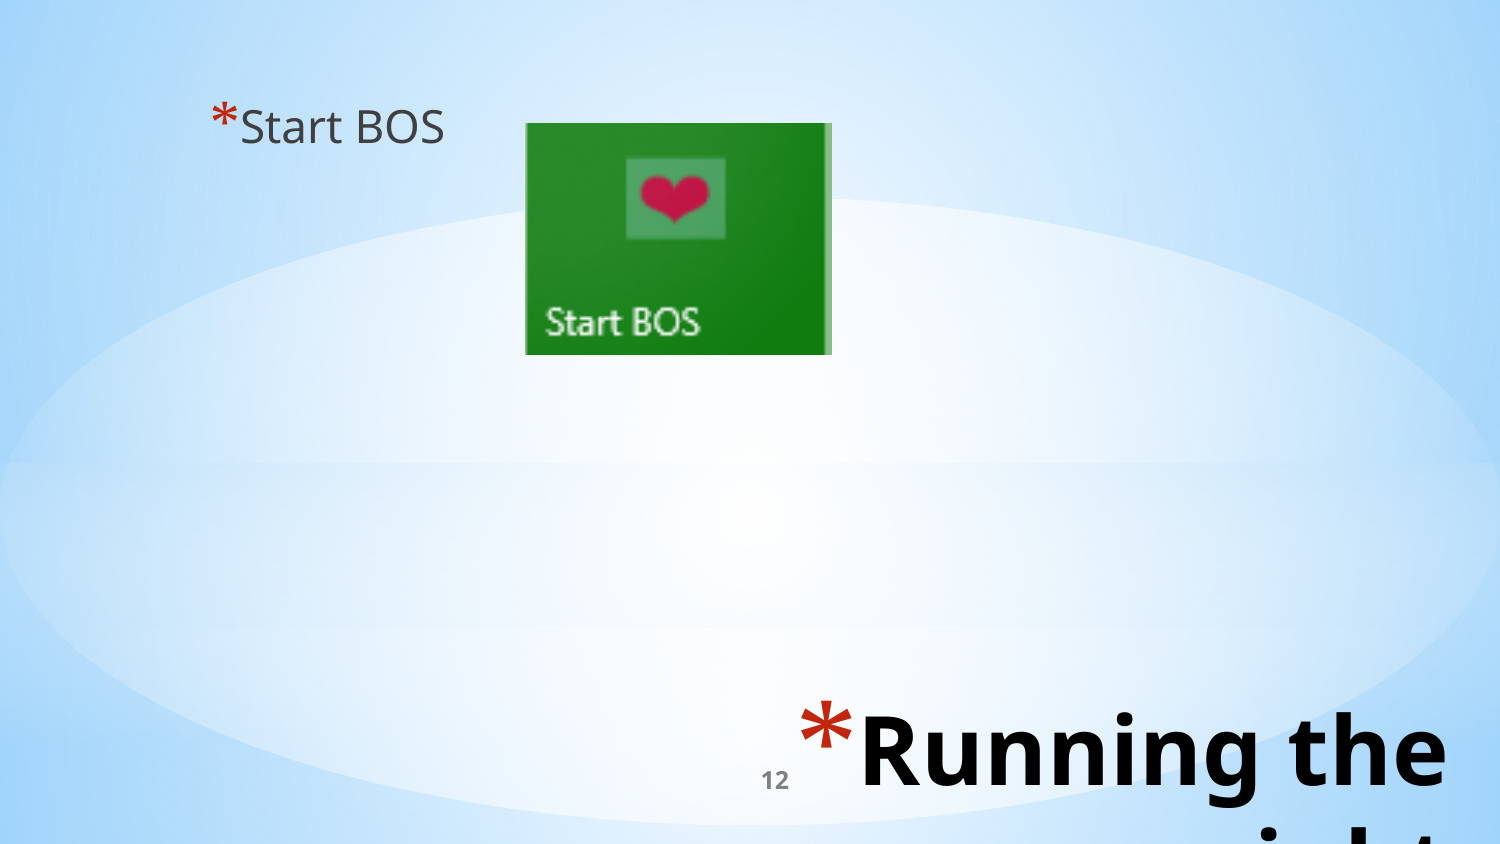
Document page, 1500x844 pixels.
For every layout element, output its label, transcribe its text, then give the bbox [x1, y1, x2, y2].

list Start BOS [187, 90, 1238, 518]
picture [525, 122, 832, 356]
title Running the night [525, 681, 1464, 823]
slide_number 12 [624, 759, 925, 805]
